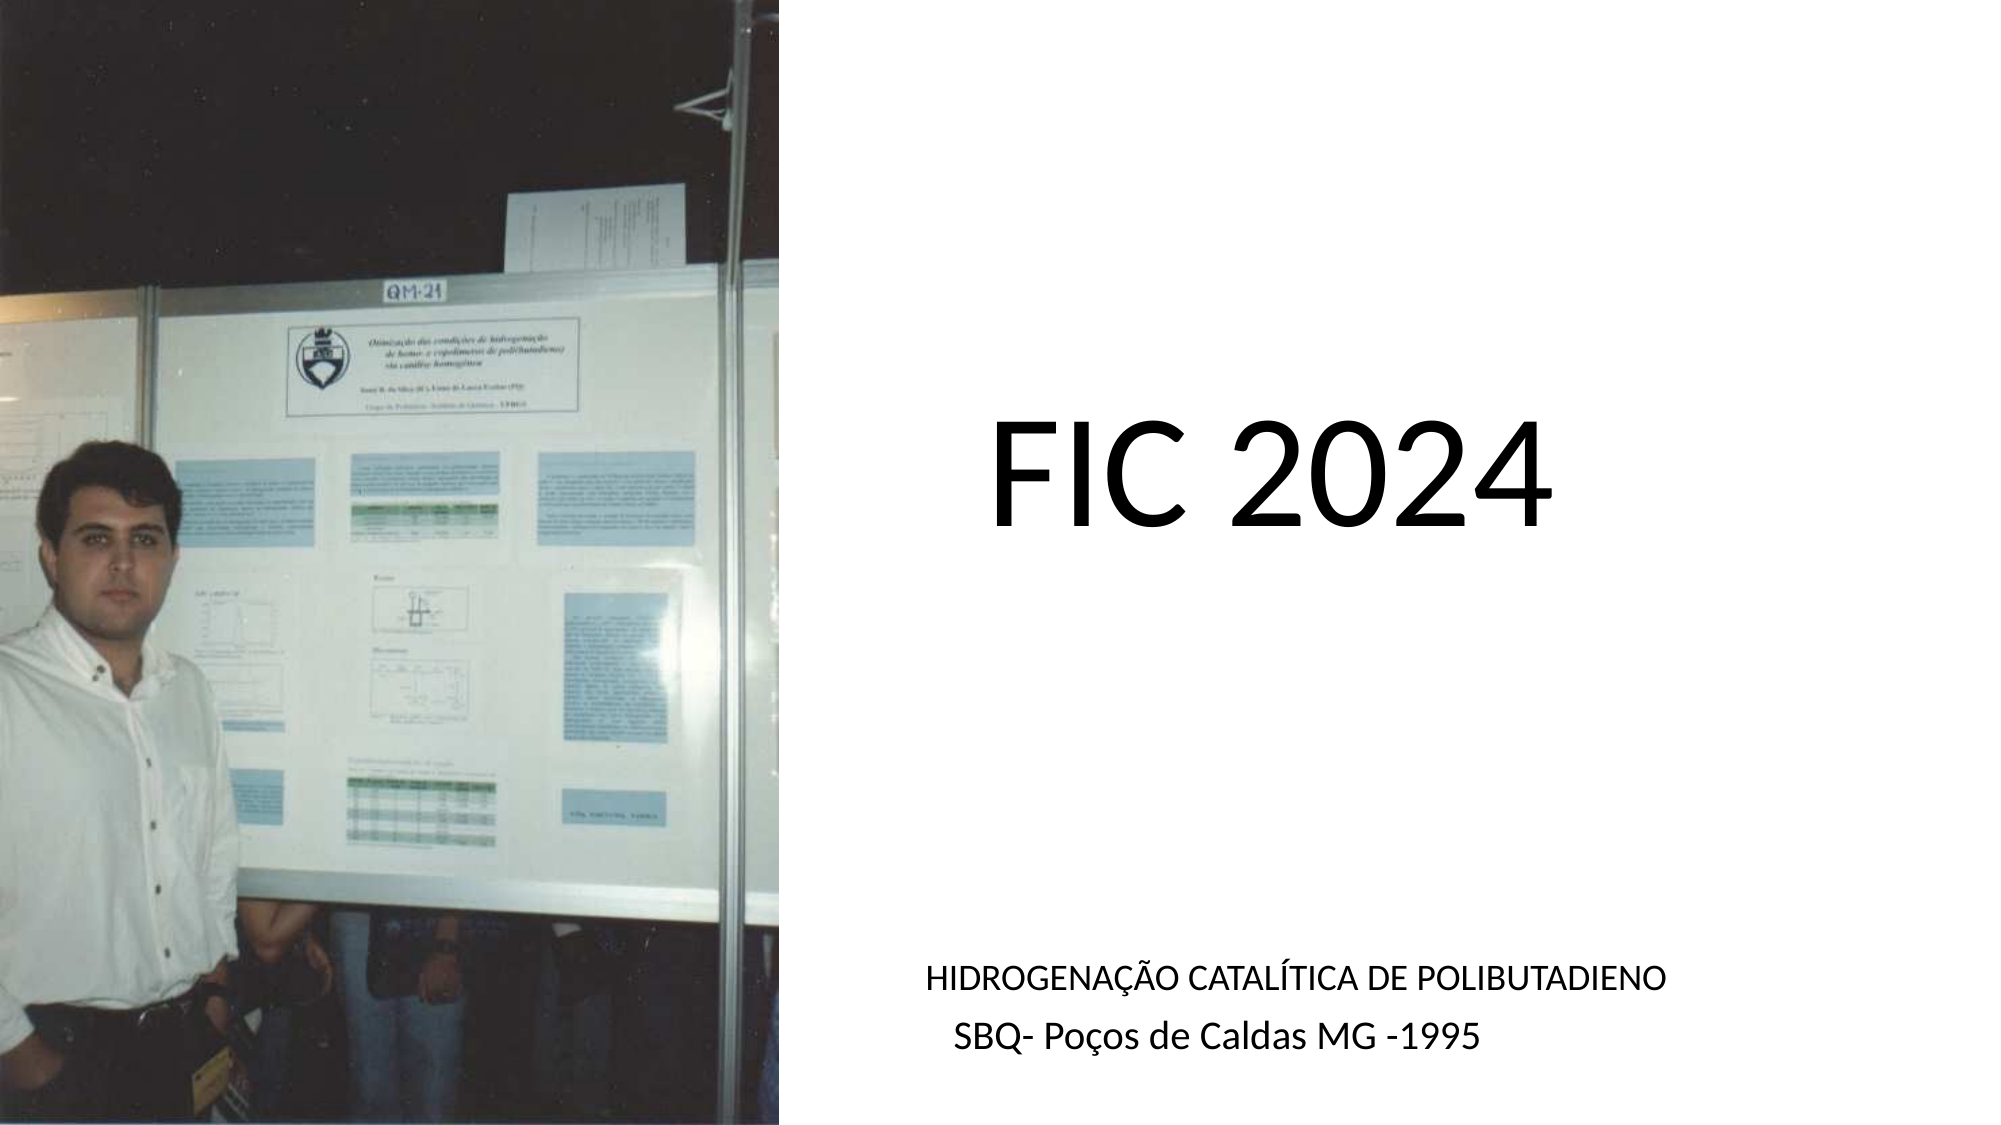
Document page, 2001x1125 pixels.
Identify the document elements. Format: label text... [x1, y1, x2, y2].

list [0, 0, 779, 1125]
text_box HIDROGENAÇÃO CATALÍTICA DE POLIBUTADIENO [796, 945, 1797, 1006]
text_box FIC 2024 [971, 348, 1576, 614]
title SBQ- Poços de Caldas MG -1995 [845, 1006, 1591, 1067]
